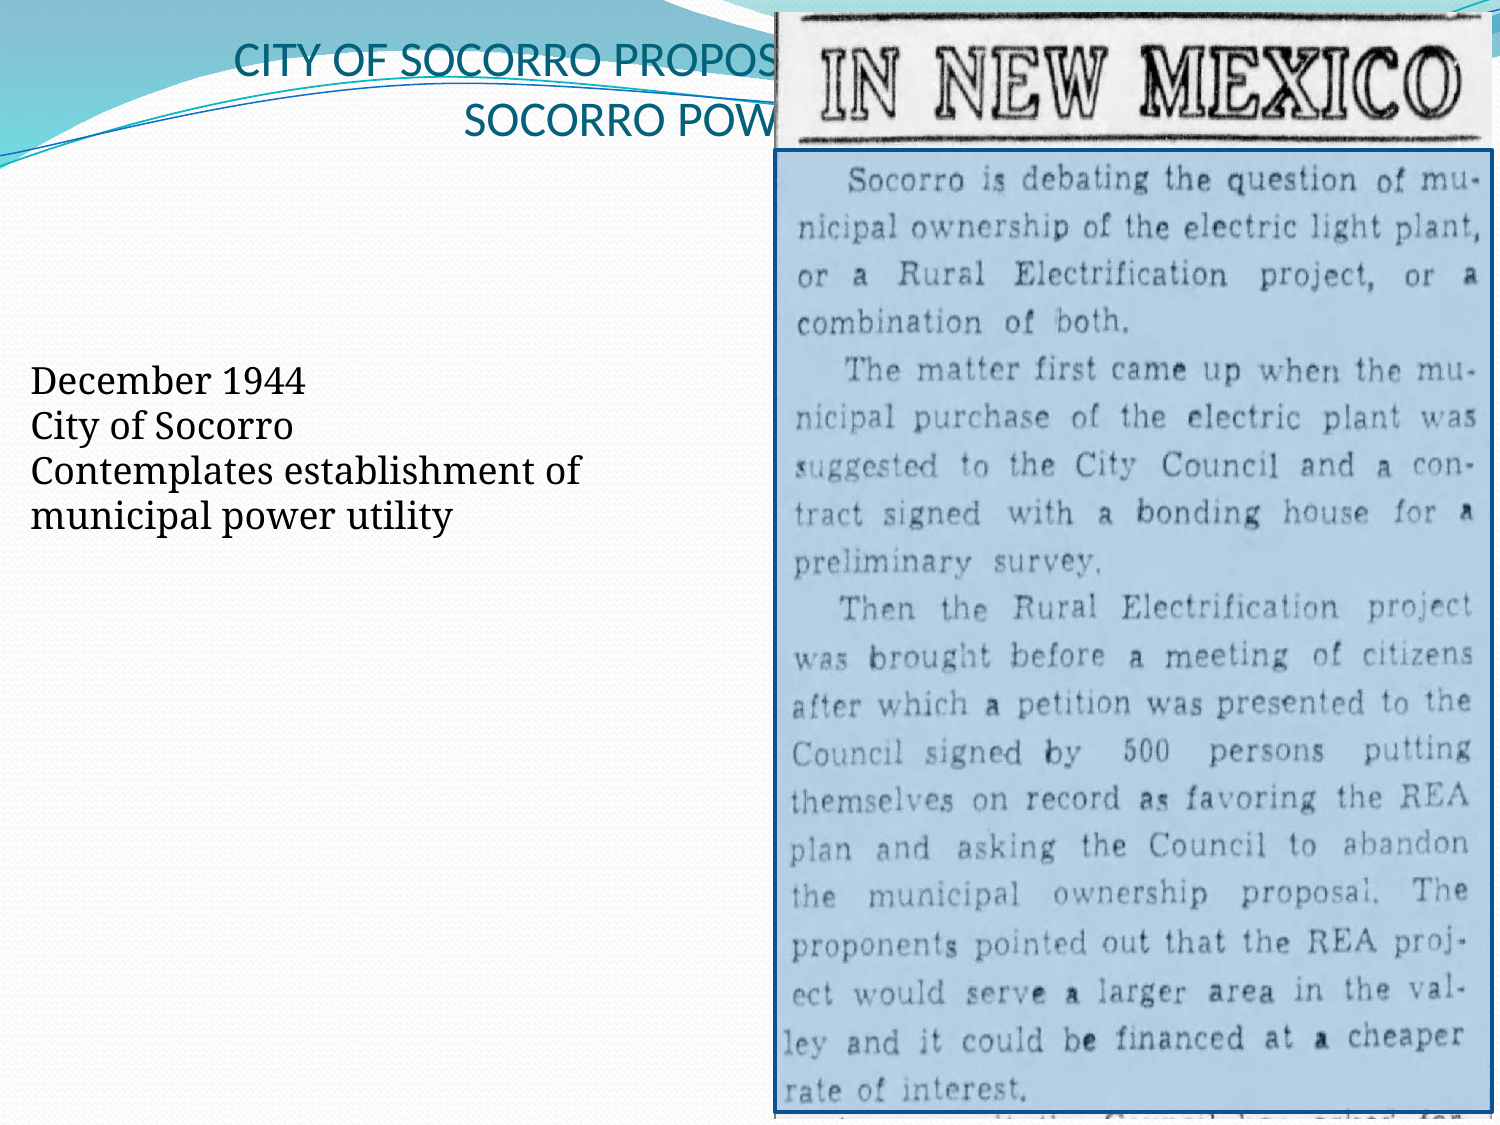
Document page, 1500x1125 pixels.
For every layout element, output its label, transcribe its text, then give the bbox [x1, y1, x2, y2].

picture [774, 12, 1492, 1119]
text_box December 1944 City of Socorro Contemplates establishment of municipal power utility [15, 349, 600, 545]
title CITY OF SOCORRO PROPOSES TO PURCHASE THE SOCORRO POWER PLANT [174, 75, 767, 147]
